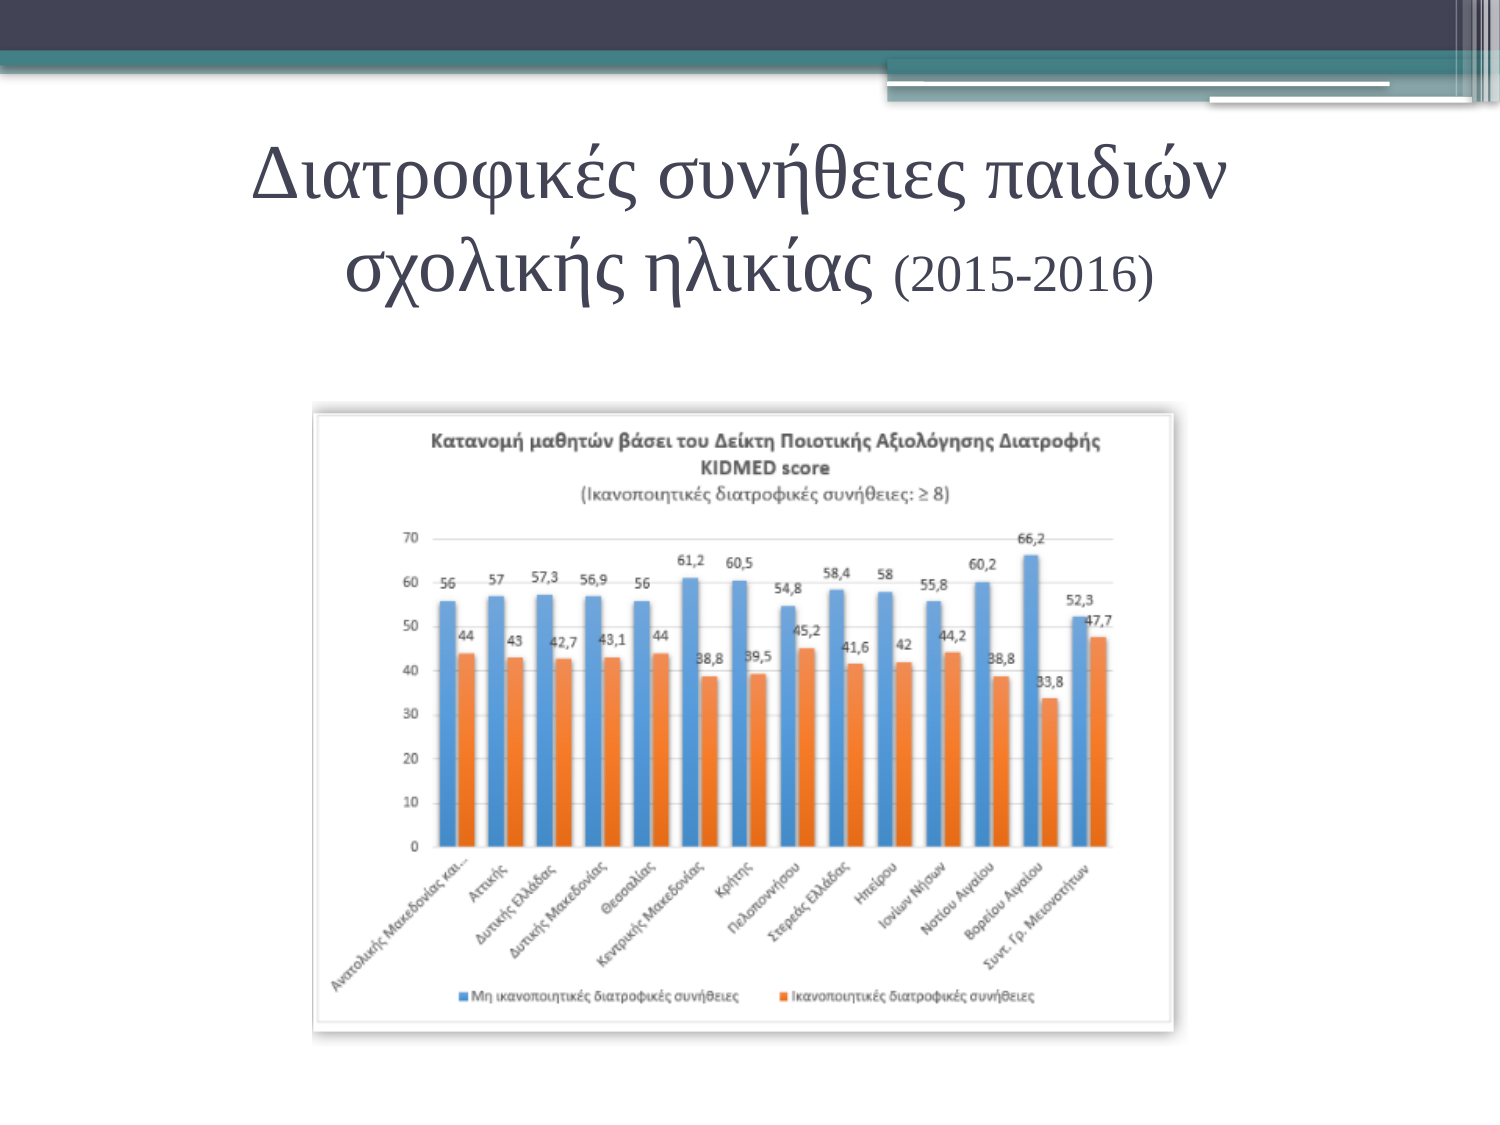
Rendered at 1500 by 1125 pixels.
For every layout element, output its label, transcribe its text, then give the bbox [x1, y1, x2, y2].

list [312, 401, 1188, 1046]
title Διατροφικές συνήθειες παιδιών σχολικής ηλικίας (2015-2016) [75, 113, 1425, 315]
